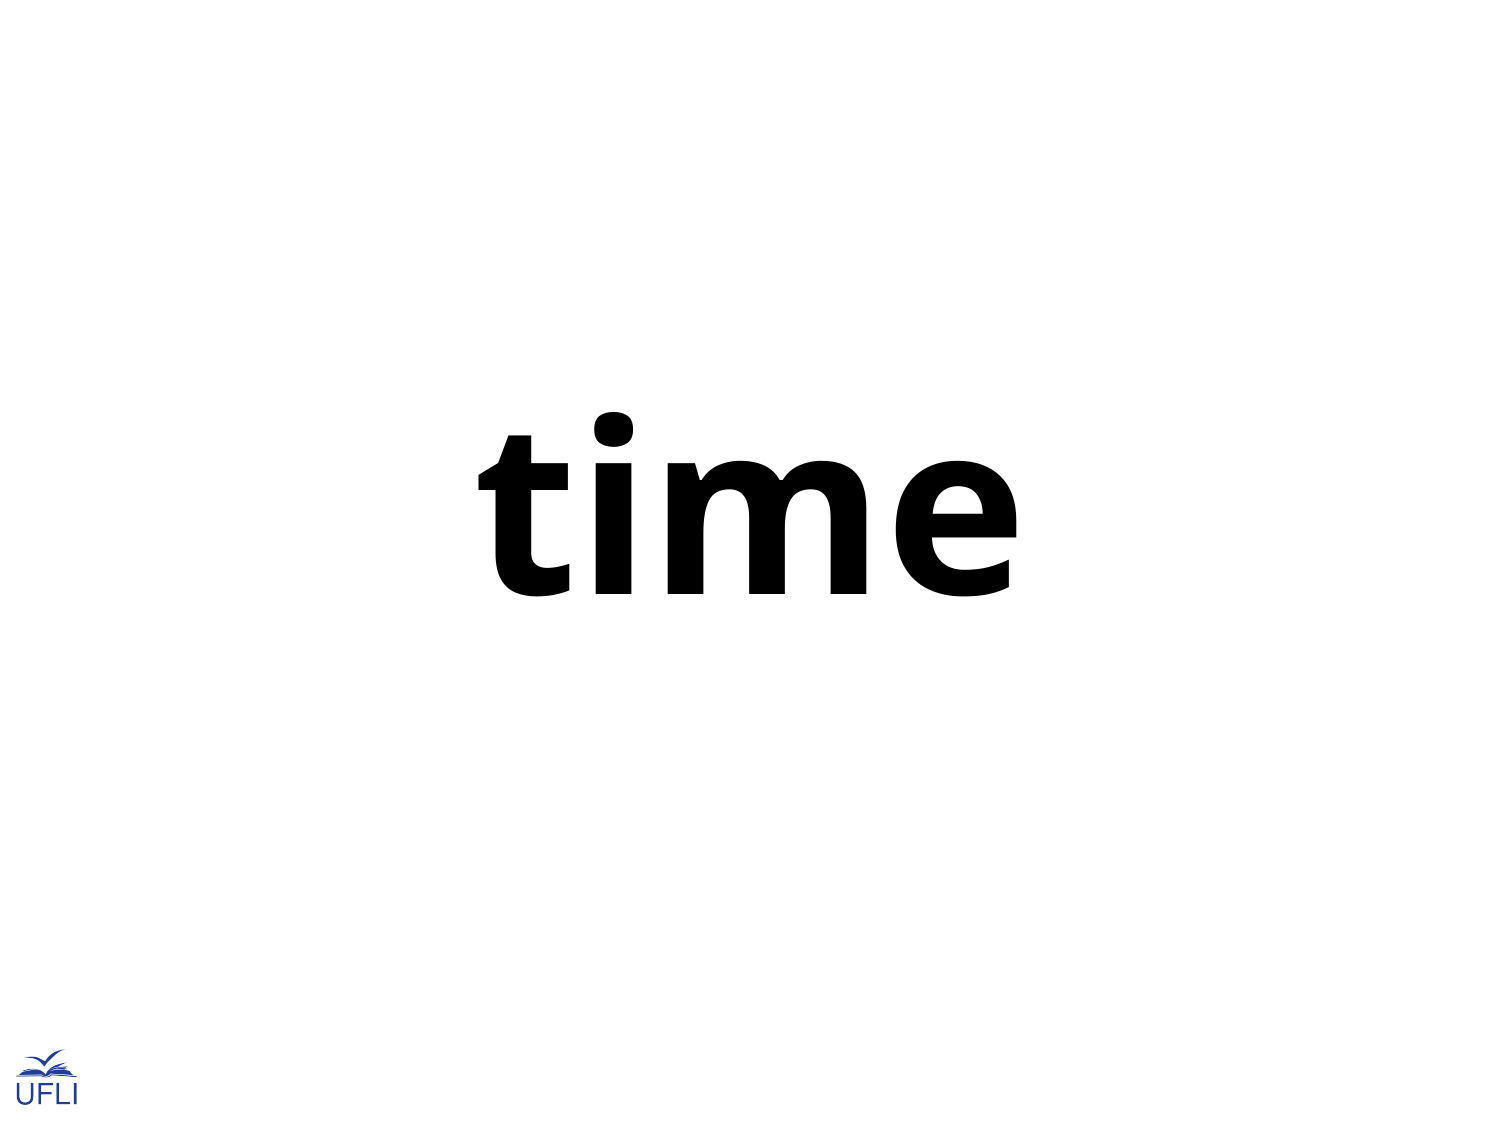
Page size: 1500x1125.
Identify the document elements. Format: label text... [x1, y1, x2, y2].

text_box time [0, 347, 1500, 650]
picture [12, 1047, 81, 1108]
